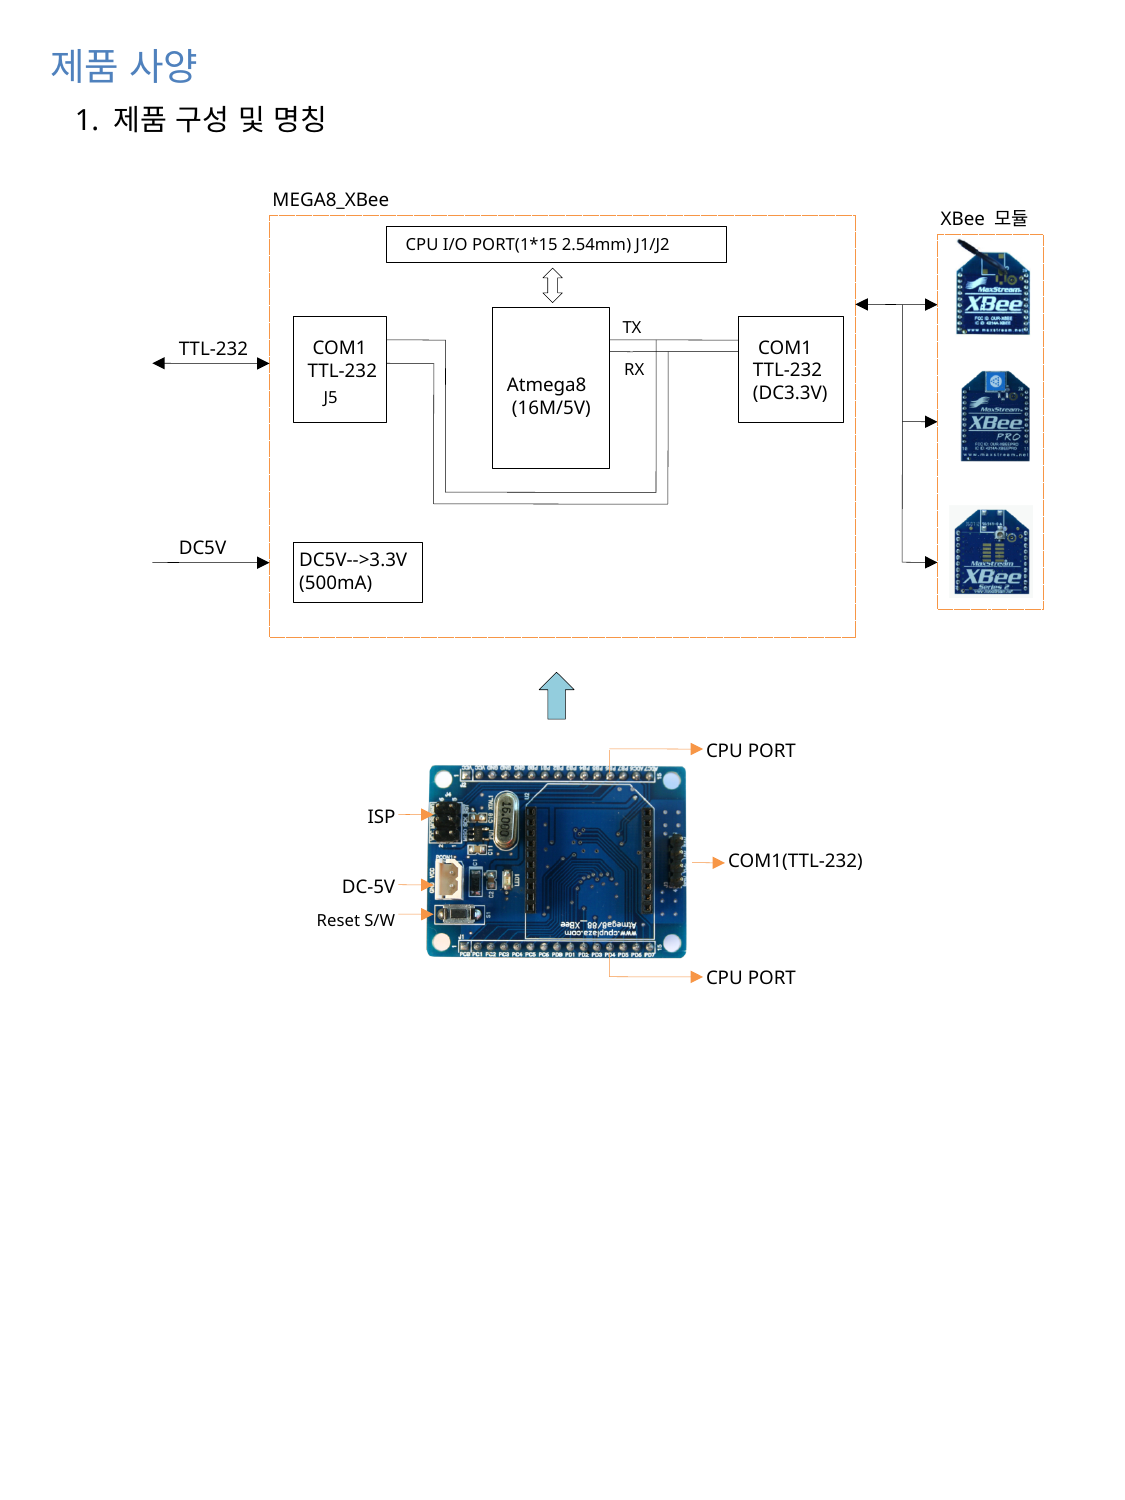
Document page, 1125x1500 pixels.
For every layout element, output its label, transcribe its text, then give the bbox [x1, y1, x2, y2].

picture [960, 364, 1032, 433]
text_box [537, 670, 577, 722]
text_box 제품 사양 [35, 35, 387, 95]
text_box CPU PORT [691, 958, 844, 996]
text_box DC5V [164, 528, 247, 560]
text_box J5 [304, 379, 375, 414]
text_box [736, 358, 846, 424]
picture [960, 434, 1032, 465]
picture [948, 504, 1033, 598]
text_box TX [607, 309, 667, 344]
text_box MEGA8_XBee [257, 180, 469, 218]
text_box [736, 314, 846, 339]
text_box ISP [316, 796, 411, 835]
text_box [540, 265, 565, 305]
text_box DC-5V [316, 867, 411, 905]
text_box COM1(TTL-232) [713, 841, 891, 879]
text_box 1. 제품 구성 및 명칭 [60, 93, 343, 144]
text_box CPU PORT [691, 730, 844, 769]
text_box CPU I/O PORT(1*15 2.54mm) J1/J2 [386, 226, 762, 262]
text_box [267, 213, 857, 639]
text_box RX [609, 358, 668, 386]
picture [937, 234, 1044, 347]
text_box COM1 TTL-232 (DC3.3V) [738, 328, 856, 411]
text_box [935, 354, 1045, 611]
text_box Reset S/W [281, 902, 411, 937]
picture [421, 761, 692, 963]
text_box TTL-232 [163, 329, 270, 362]
text_box XBee 모듈 [925, 199, 1055, 237]
